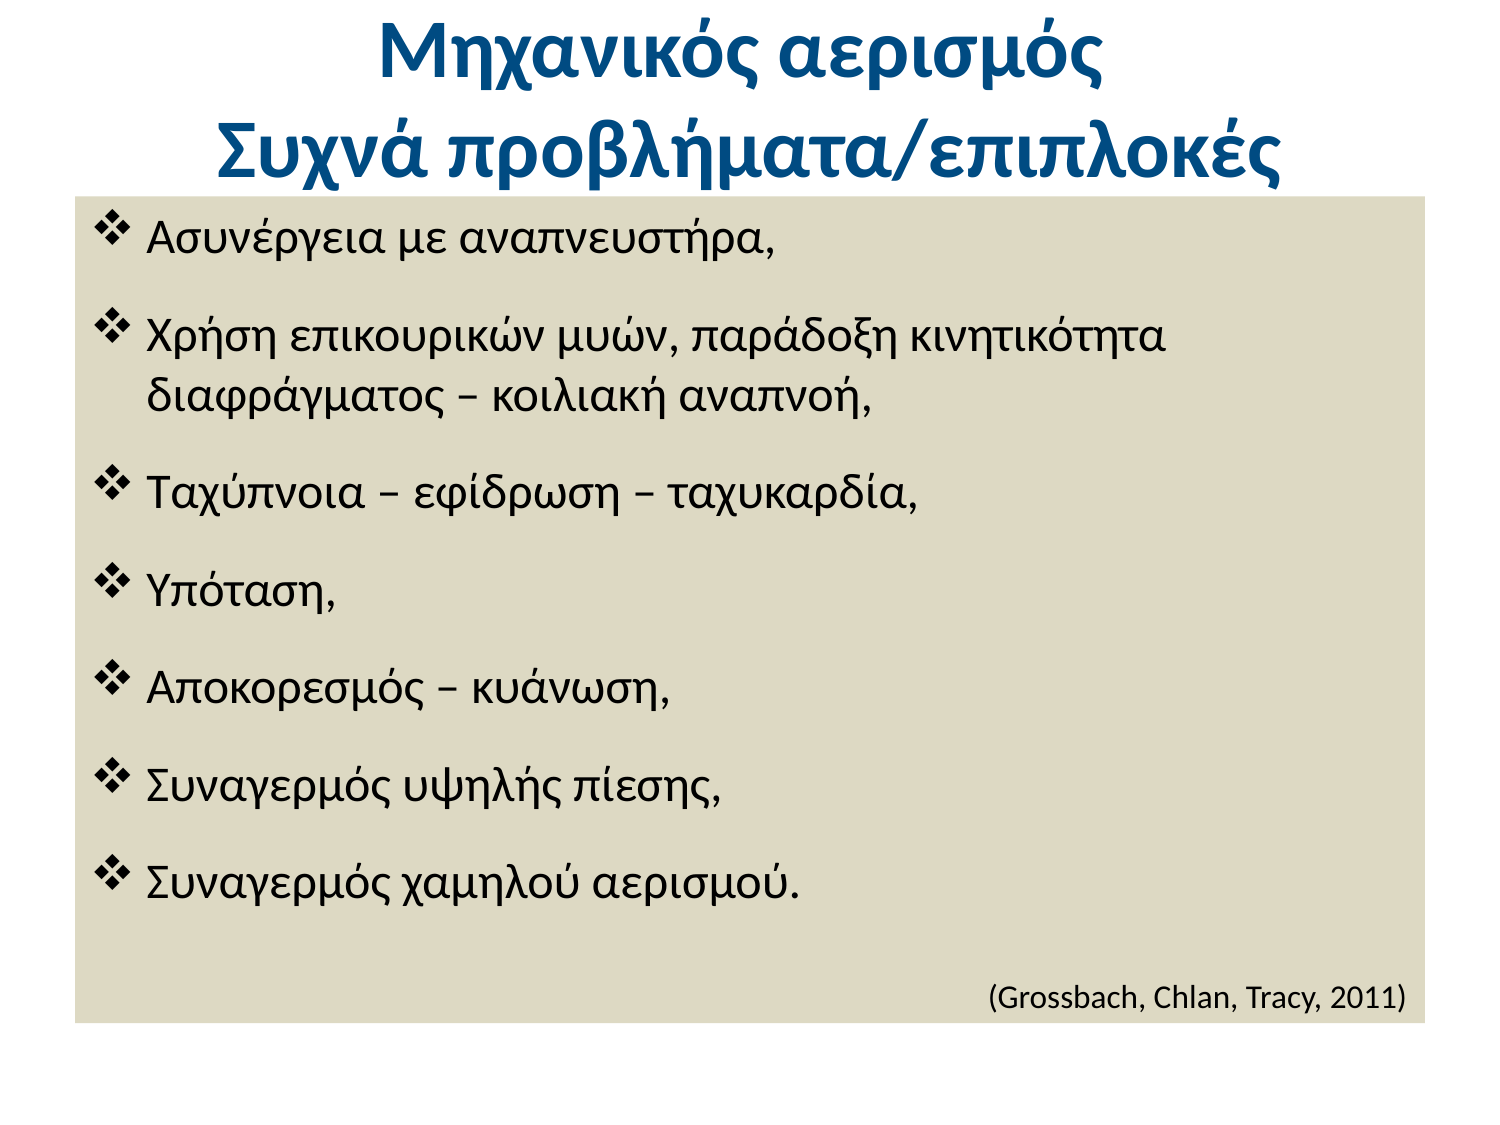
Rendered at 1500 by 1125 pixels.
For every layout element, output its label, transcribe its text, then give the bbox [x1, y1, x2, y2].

list Ασυνέργεια με αναπνευστήρα, Χρήση επικουρικών μυών, παράδοξη κινητικότητα διαφράγματος – κοιλιακή αναπνοή, Ταχύπνοια – εφίδρωση – ταχυκαρδία, Υπόταση, Αποκορεσμός – κυάνωση, Συναγερμός υψηλής πίεσης, Συναγερμός χαμηλού αερισμού. [75, 196, 1425, 1024]
text_box (Grossbach, Chlan, Tracy, 2011) [973, 967, 1423, 1023]
title Μηχανικός αερισμός Συχνά προβλήματα/επιπλοκές [0, 19, 1500, 169]
